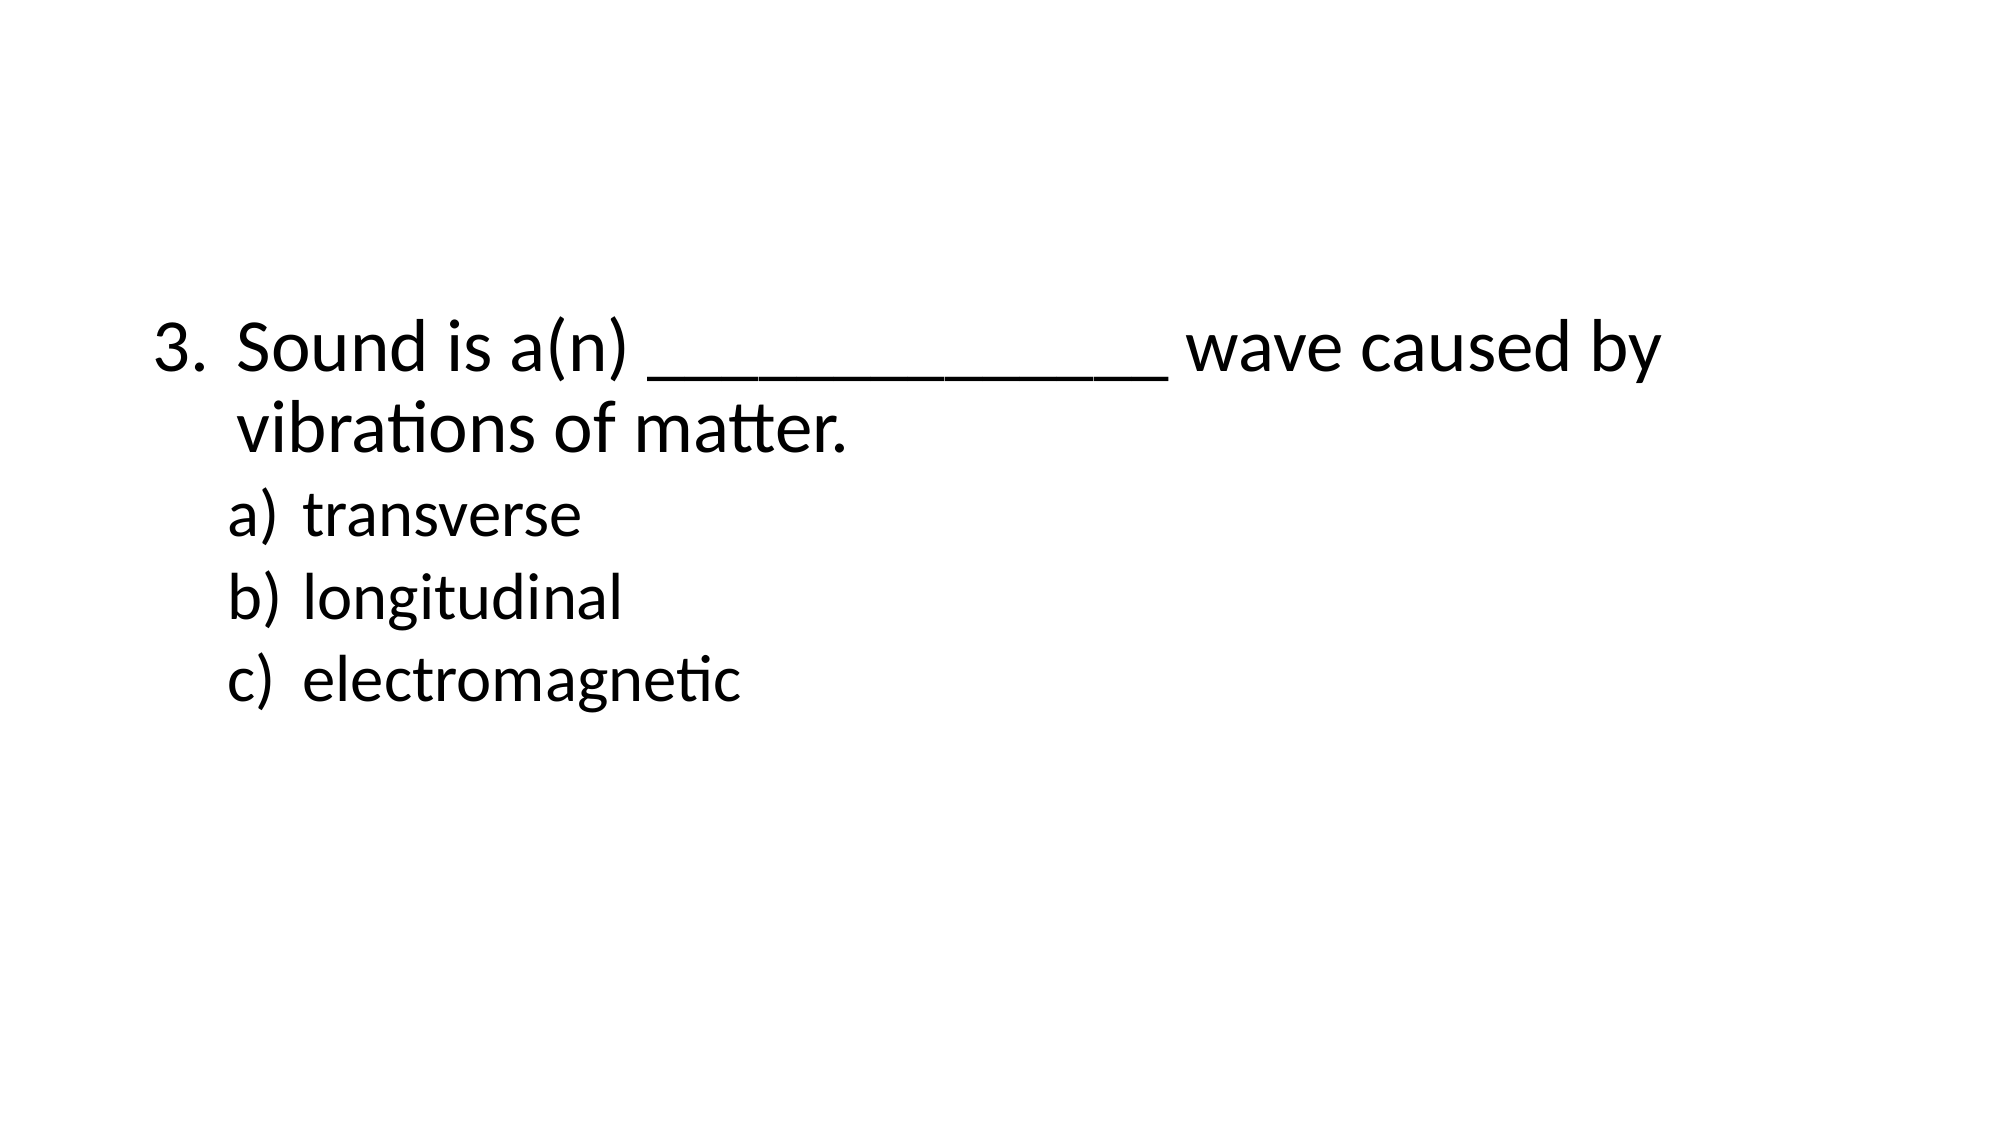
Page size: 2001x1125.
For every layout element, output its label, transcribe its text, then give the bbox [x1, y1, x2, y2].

list Sound is a(n) ______________ wave caused by vibrations of matter. transverse longitudinal electromagnetic [137, 299, 1863, 1014]
